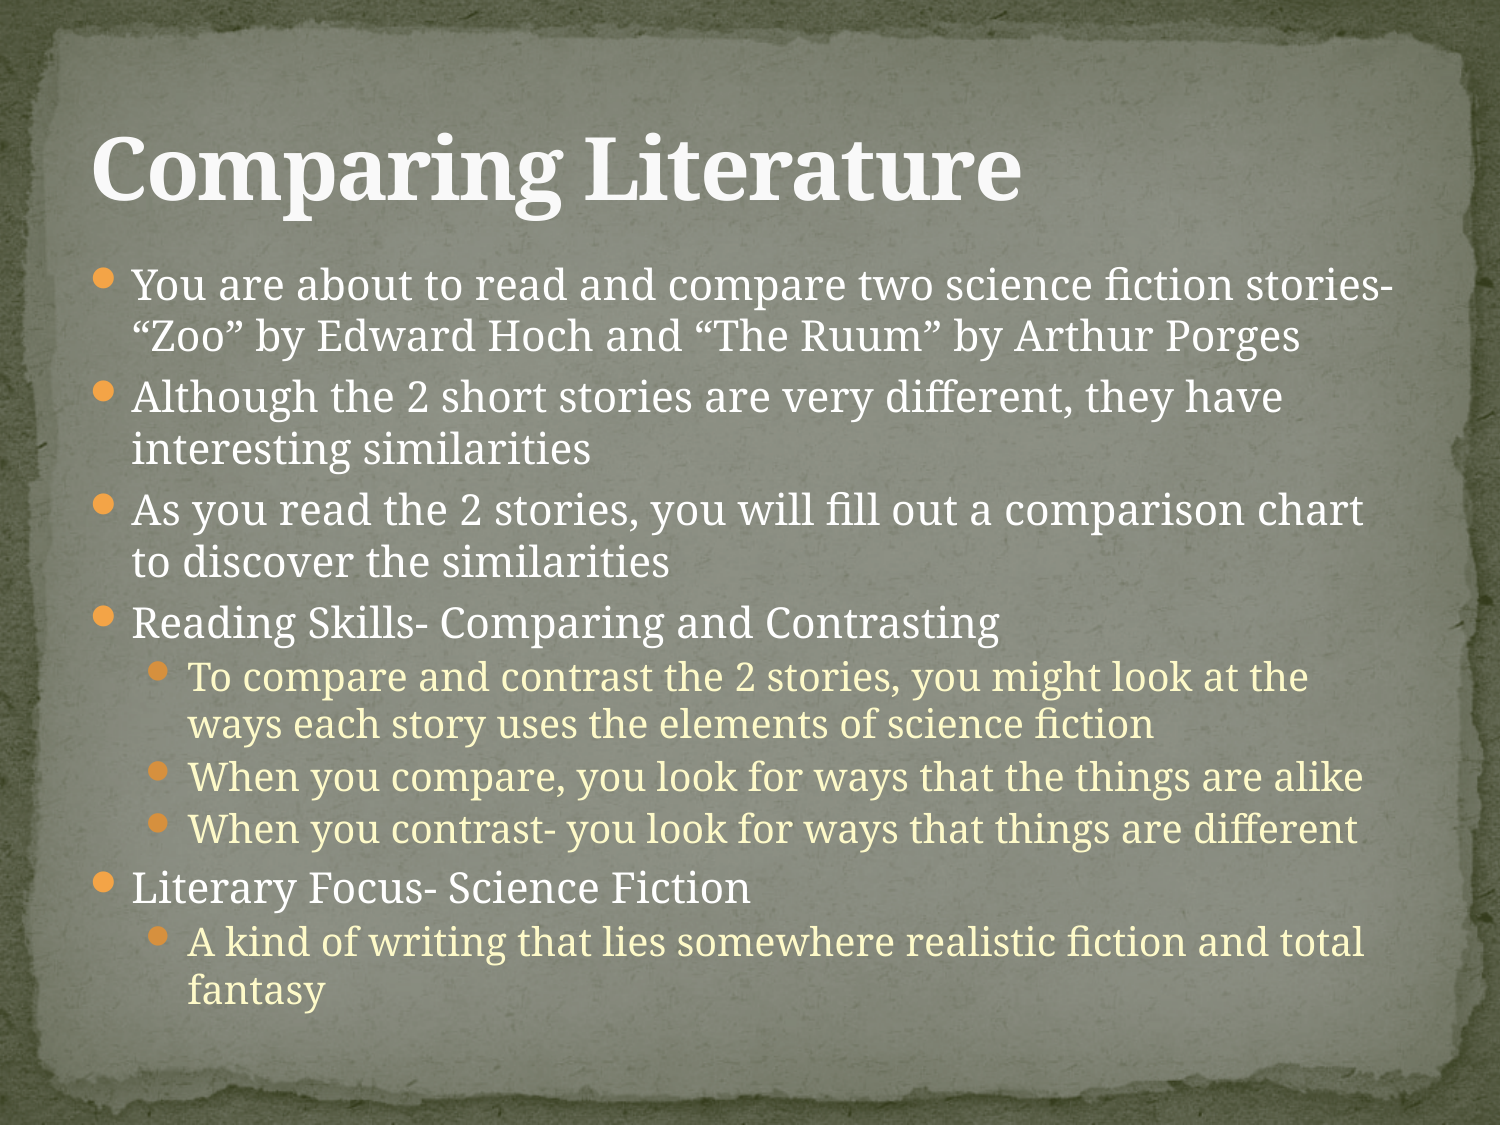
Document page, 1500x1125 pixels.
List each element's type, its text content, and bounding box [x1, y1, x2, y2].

title Comparing Literature [74, 24, 1425, 225]
list You are about to read and compare two science fiction stories- “Zoo” by Edward Hoch and “The Ruum” by Arthur Porges Although the 2 short stories are very different, they have interesting similarities As you read the 2 stories, you will fill out a comparison chart to discover the similarities Reading Skills- Comparing and Contrasting To compare and contrast the 2 stories, you might look at the ways each story uses the elements of science fiction When you compare, you look for ways that the things are alike When you contrast- you look for ways that things are different Literary Focus- Science Fiction A kind of writing that lies somewhere realistic fiction and total fantasy [75, 249, 1425, 1063]
